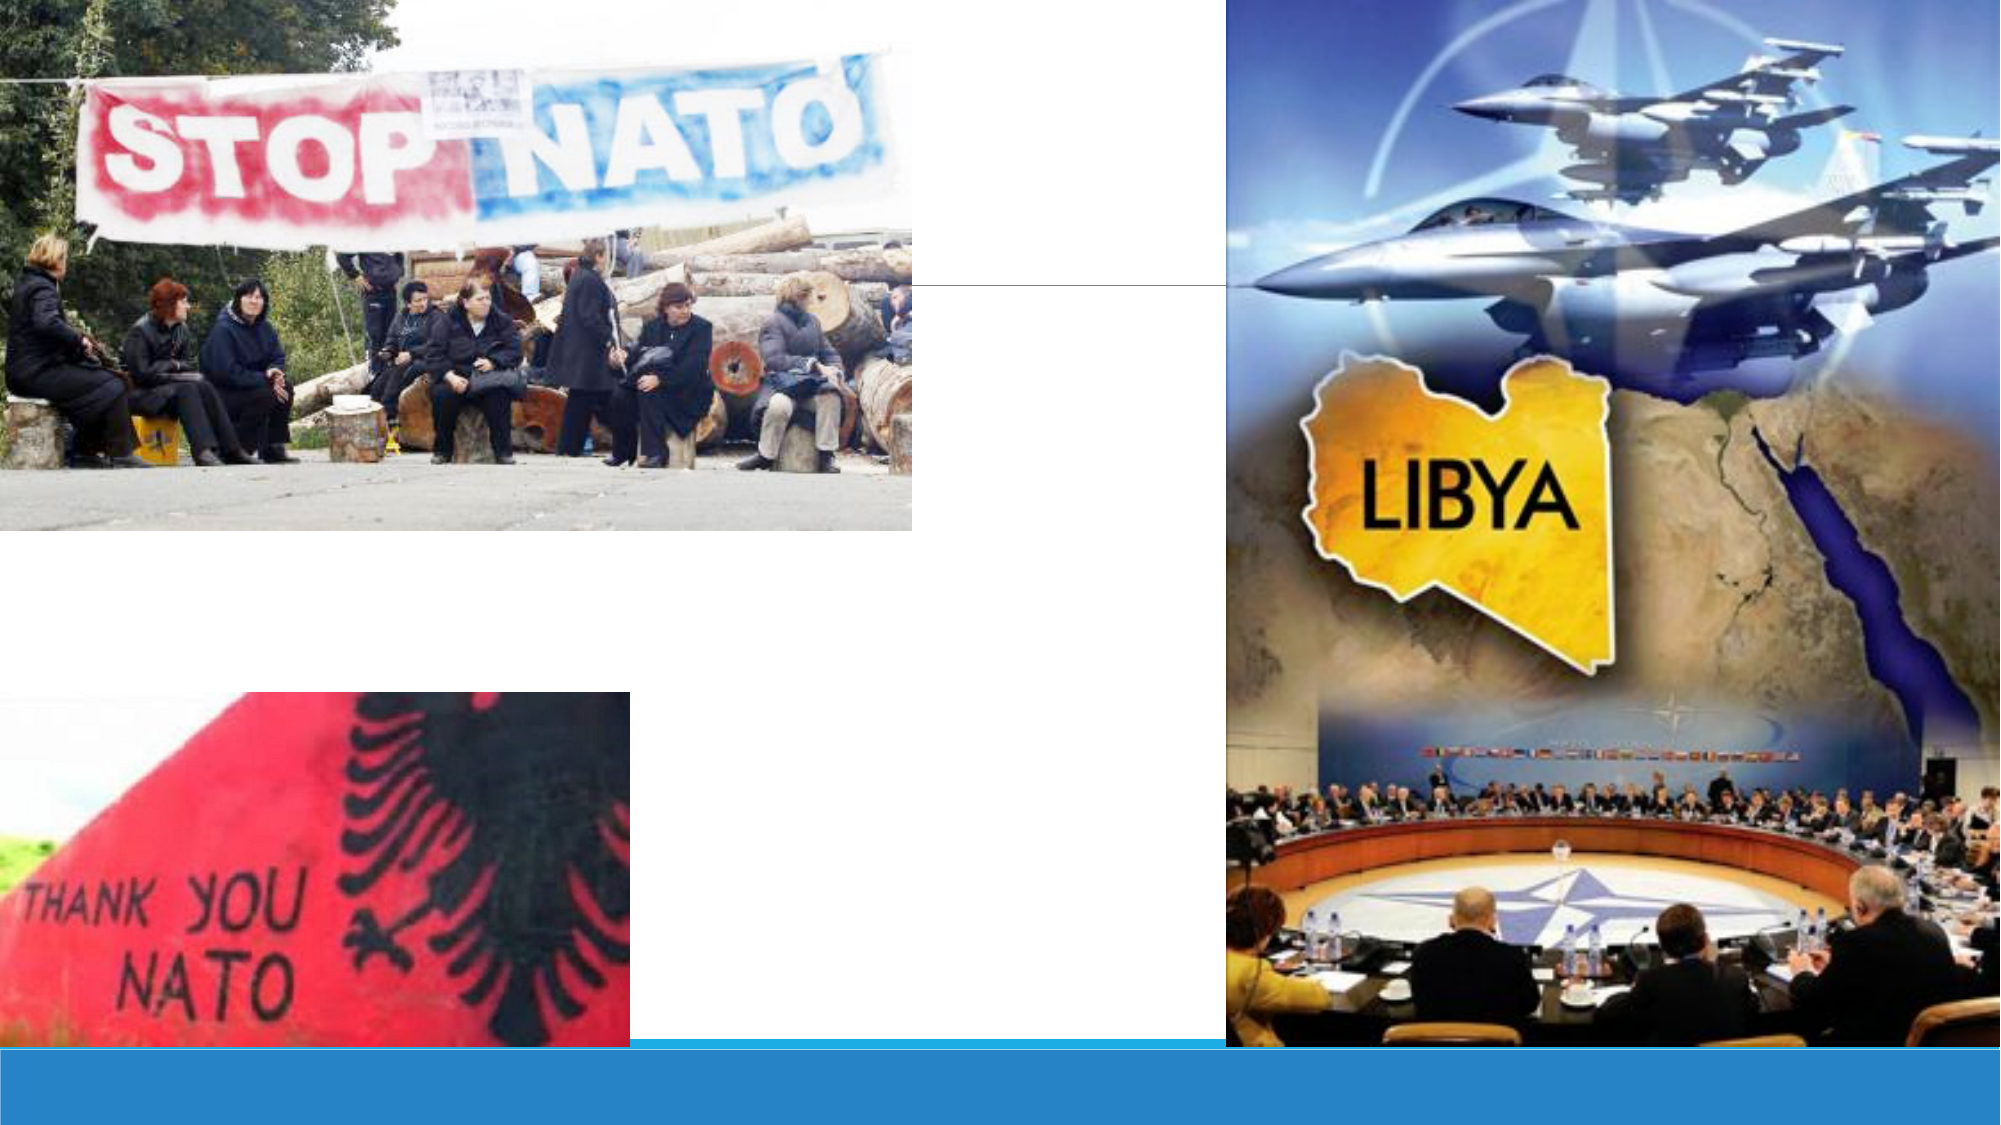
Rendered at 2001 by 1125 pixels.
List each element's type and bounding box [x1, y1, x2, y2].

picture [0, 692, 630, 1047]
picture [0, 0, 912, 531]
picture [1226, 0, 2000, 1048]
